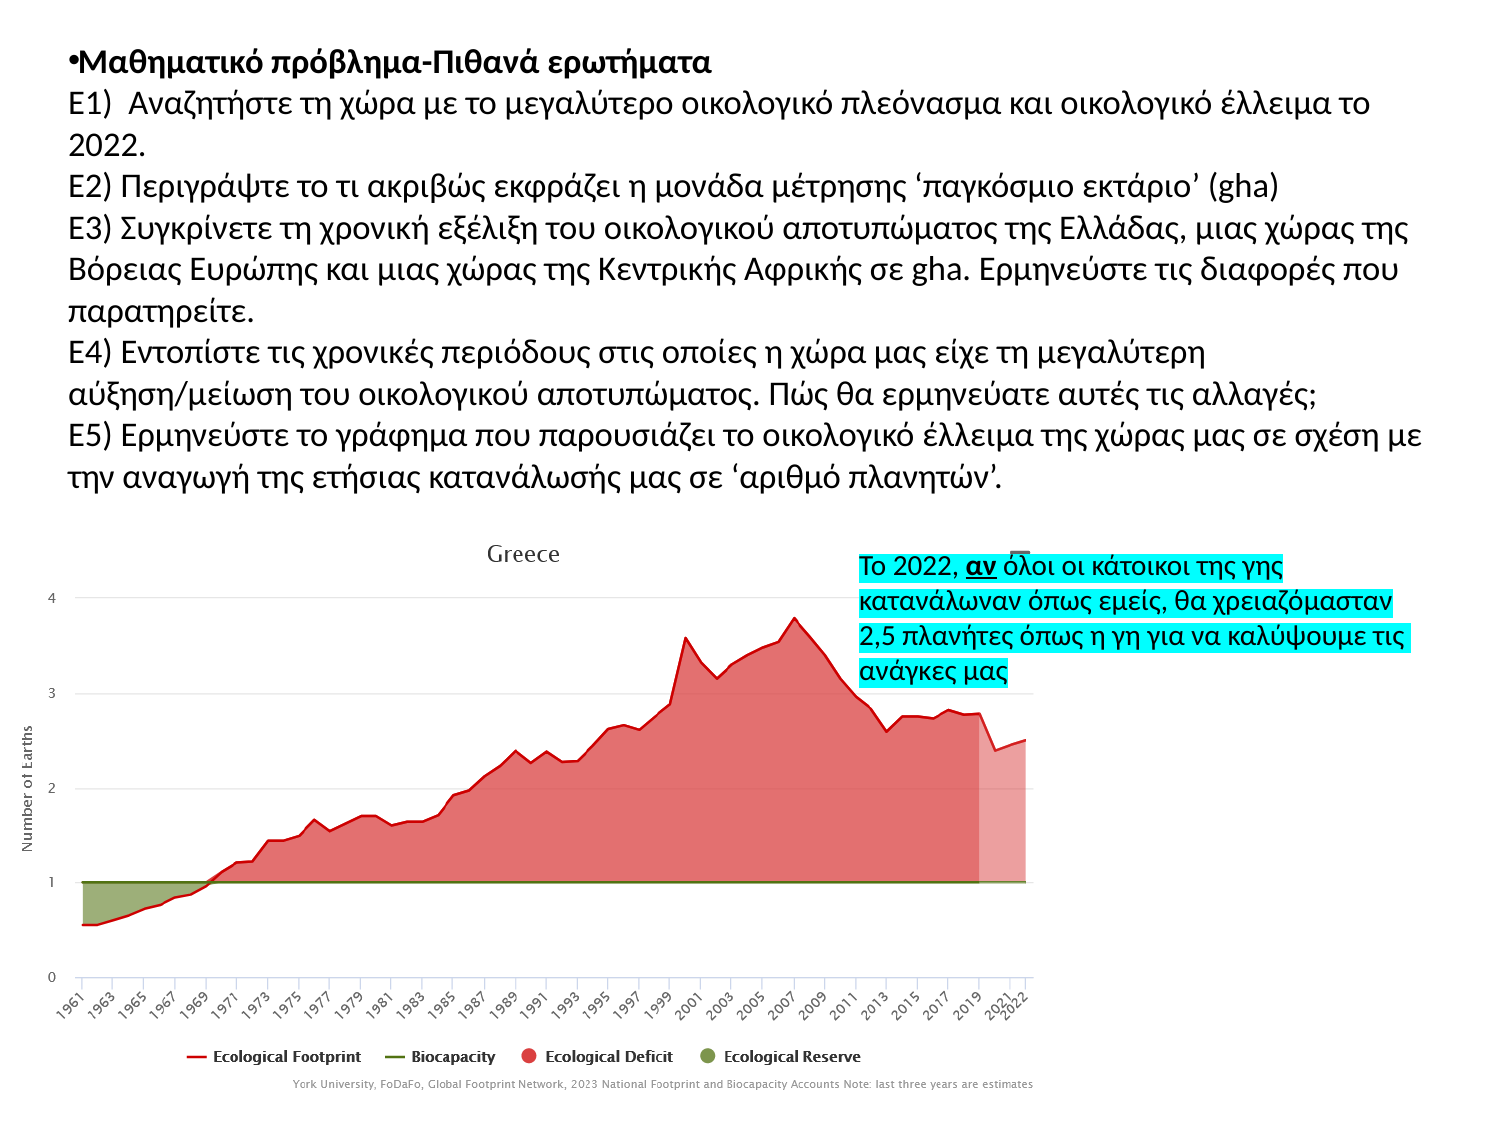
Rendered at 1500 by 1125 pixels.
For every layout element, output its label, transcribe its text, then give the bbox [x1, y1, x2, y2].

text_box Το 2022, αν όλοι οι κάτοικοι της γης κατανάλωναν όπως εμείς, θα χρειαζόμασταν 2,5 πλανήτες όπως η γη για να καλύψουμε τις ανάγκες μας [1082, 538, 1445, 694]
text_box Μαθηματικό πρόβλημα-Πιθανά ερωτήματα Ε1) Αναζητήστε τη χώρα με το μεγαλύτερο οικολογικό πλεόνασμα και οικολογικό έλλειμα το 2022. Ε2) Περιγράψτε το τι ακριβώς εκφράζει η μονάδα μέτρησης ‘παγκόσμιο εκτάριο’ (gha) E3) Συγκρίνετε τη χρονική εξέλιξη του οικολογικού αποτυπώματος της Ελλάδας, μιας χώρας της Βόρειας Ευρώπης και μιας χώρας της Κεντρικής Αφρικής σε gha. Ερμηνεύστε τις διαφορές που παρατηρείτε. Ε4) Εντοπίστε τις χρονικές περιόδους στις οποίες η χώρα μας είχε τη μεγαλύτερη αύξηση/μείωση του οικολογικού αποτυπώματος. Πώς θα ερμηνεύατε αυτές τις αλλαγές; Ε5) Ερμηνεύστε το γράφημα που παρουσιάζει το οικολογικό έλλειμα της χώρας μας σε σχέση με την αναγωγή της ετήσιας κατανάλωσής μας σε ‘αριθμό πλανητών’. [53, 30, 1445, 504]
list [22, 538, 1081, 1095]
